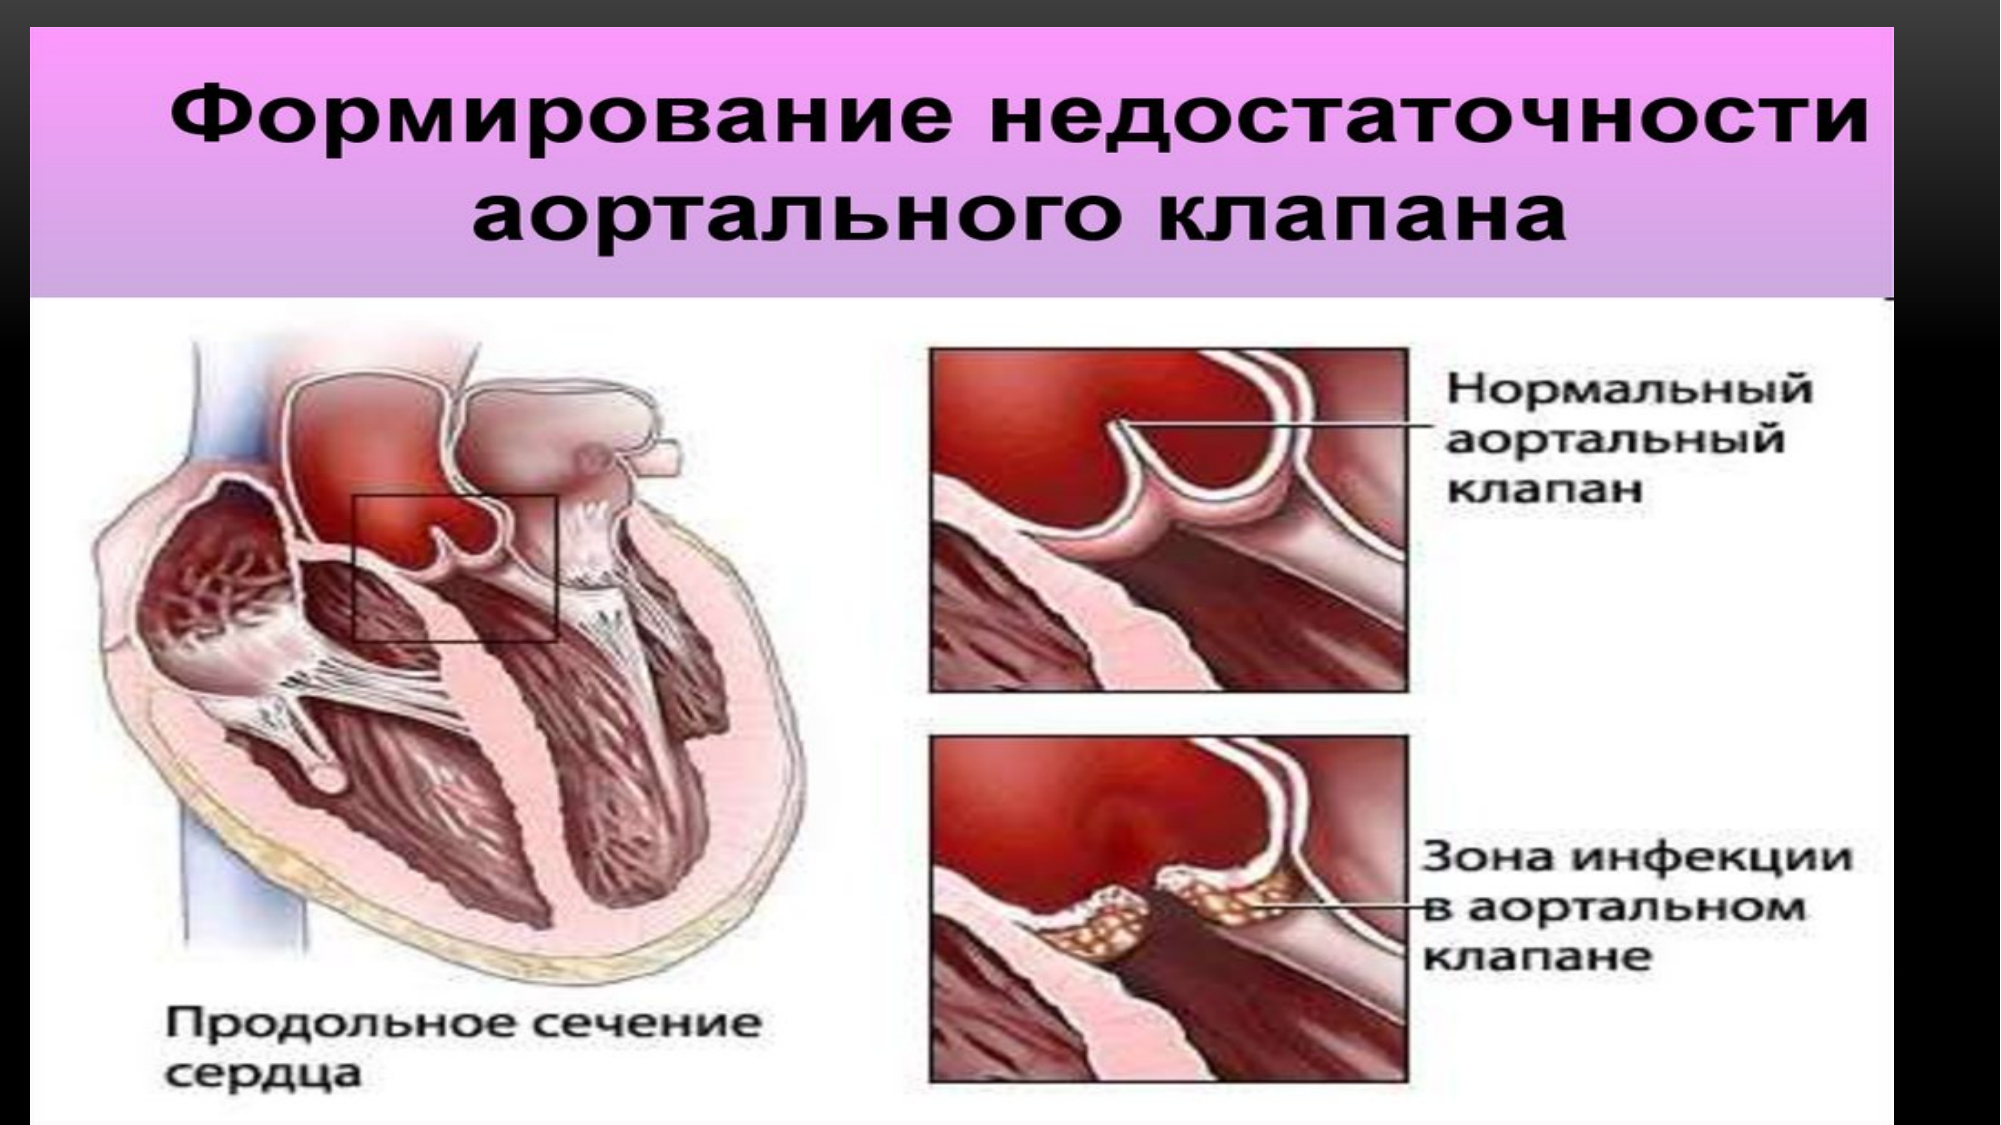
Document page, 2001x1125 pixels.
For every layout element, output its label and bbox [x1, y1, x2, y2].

list [30, 27, 1895, 1125]
picture [0, 0, 2000, 1125]
